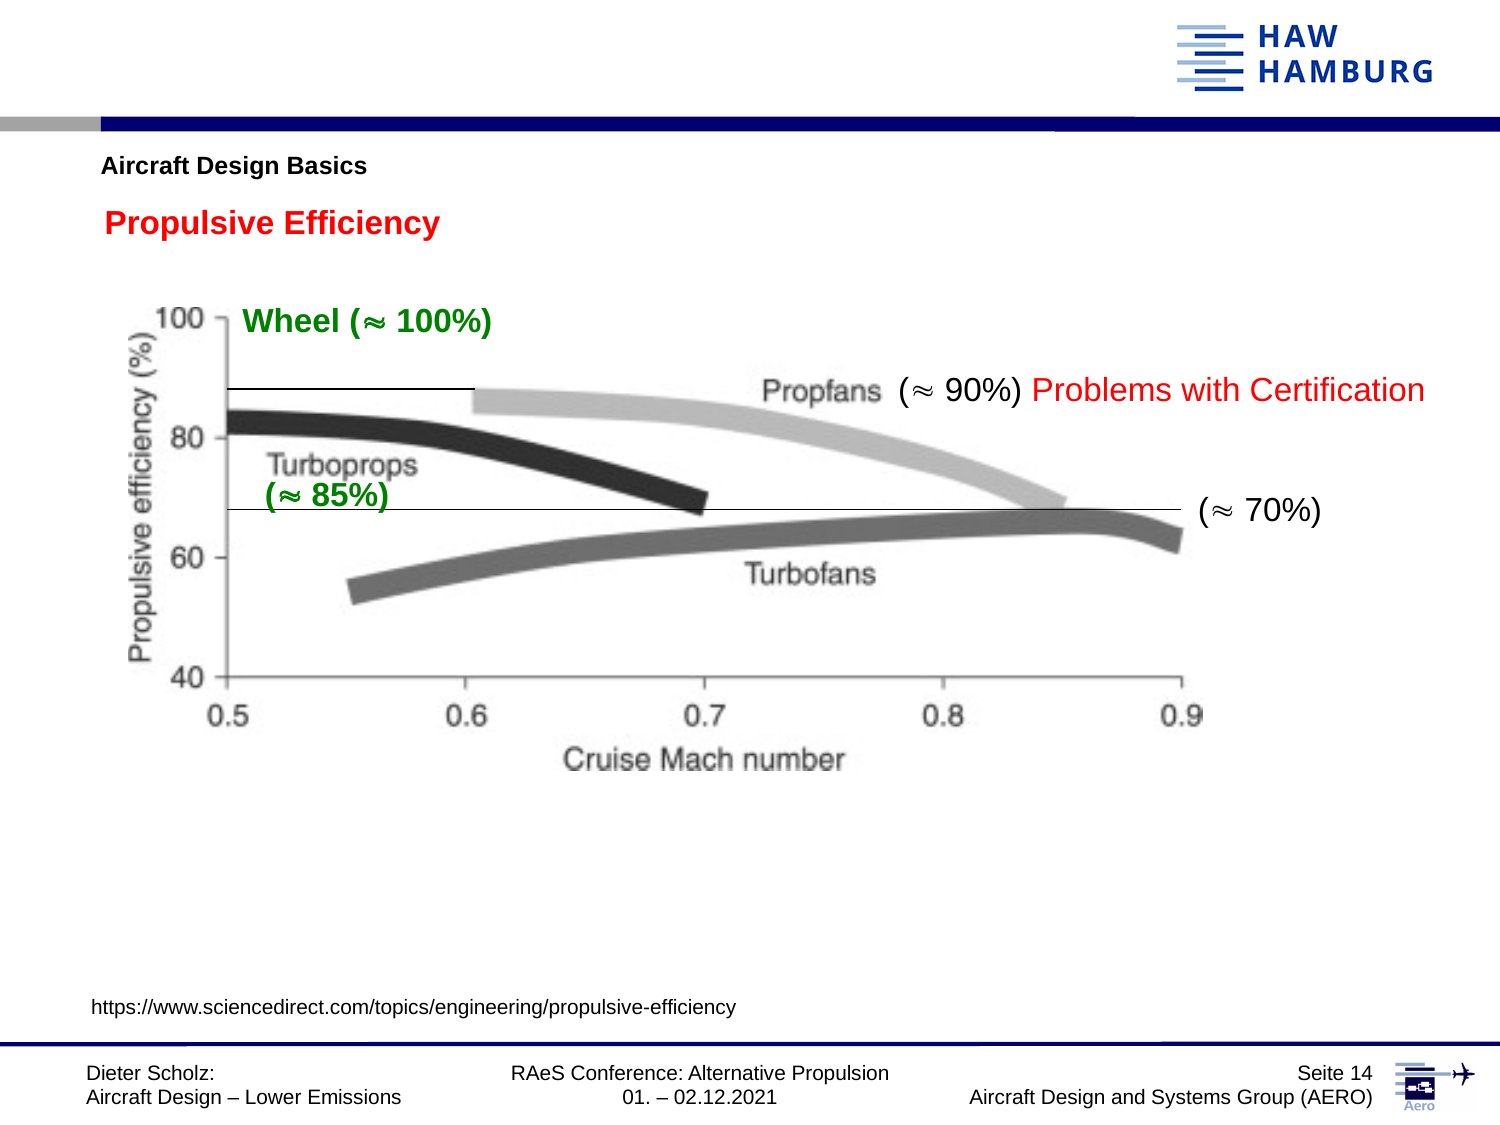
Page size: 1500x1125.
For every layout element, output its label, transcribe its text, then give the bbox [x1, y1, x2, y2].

text_box Propulsive Efficiency [89, 193, 456, 249]
text_box https://www.sciencedirect.com/topics/engineering/propulsive-efficiency [76, 985, 827, 1026]
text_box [127, 291, 1441, 771]
text_box Aircraft Design Basics [87, 142, 1414, 186]
picture [1393, 1060, 1477, 1112]
picture [1155, 3, 1452, 113]
